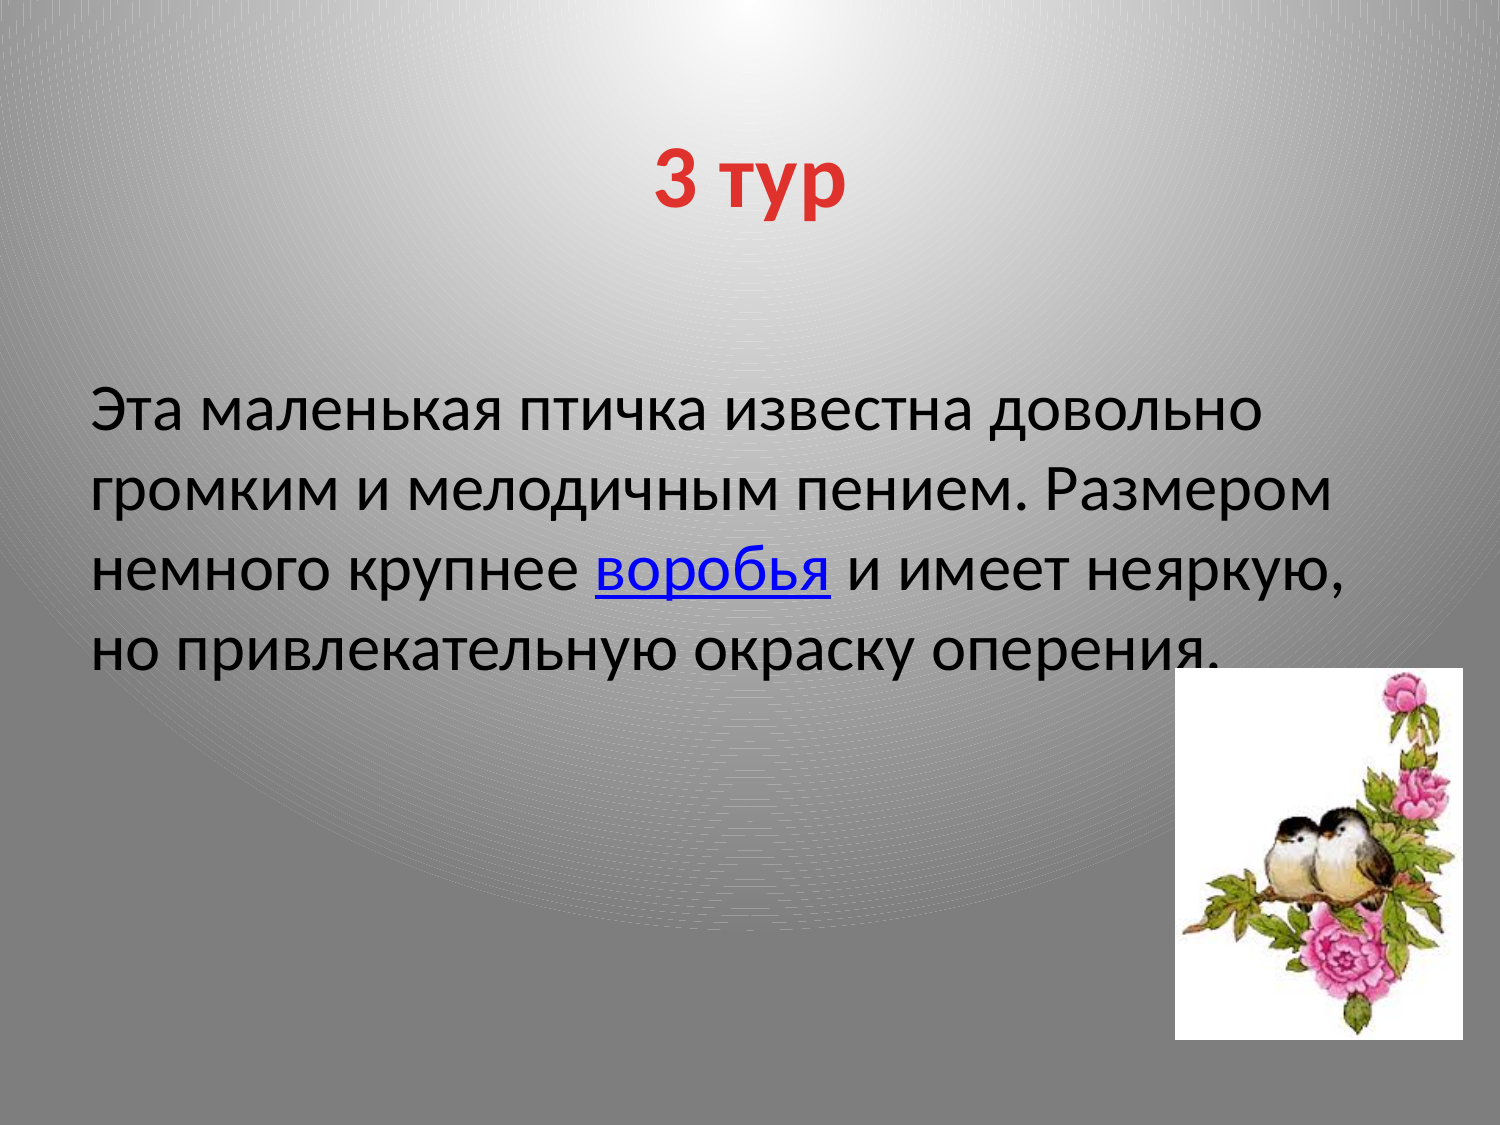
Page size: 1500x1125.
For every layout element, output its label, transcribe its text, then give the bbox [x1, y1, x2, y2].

title 3 тур [75, 45, 1425, 233]
list Эта маленькая птичка известна довольно громким и мелодичным пением. Размером немного крупнее воробья и имеет неяркую, но привлекательную окраску оперения. [75, 262, 1425, 1005]
picture [1174, 668, 1463, 1040]
